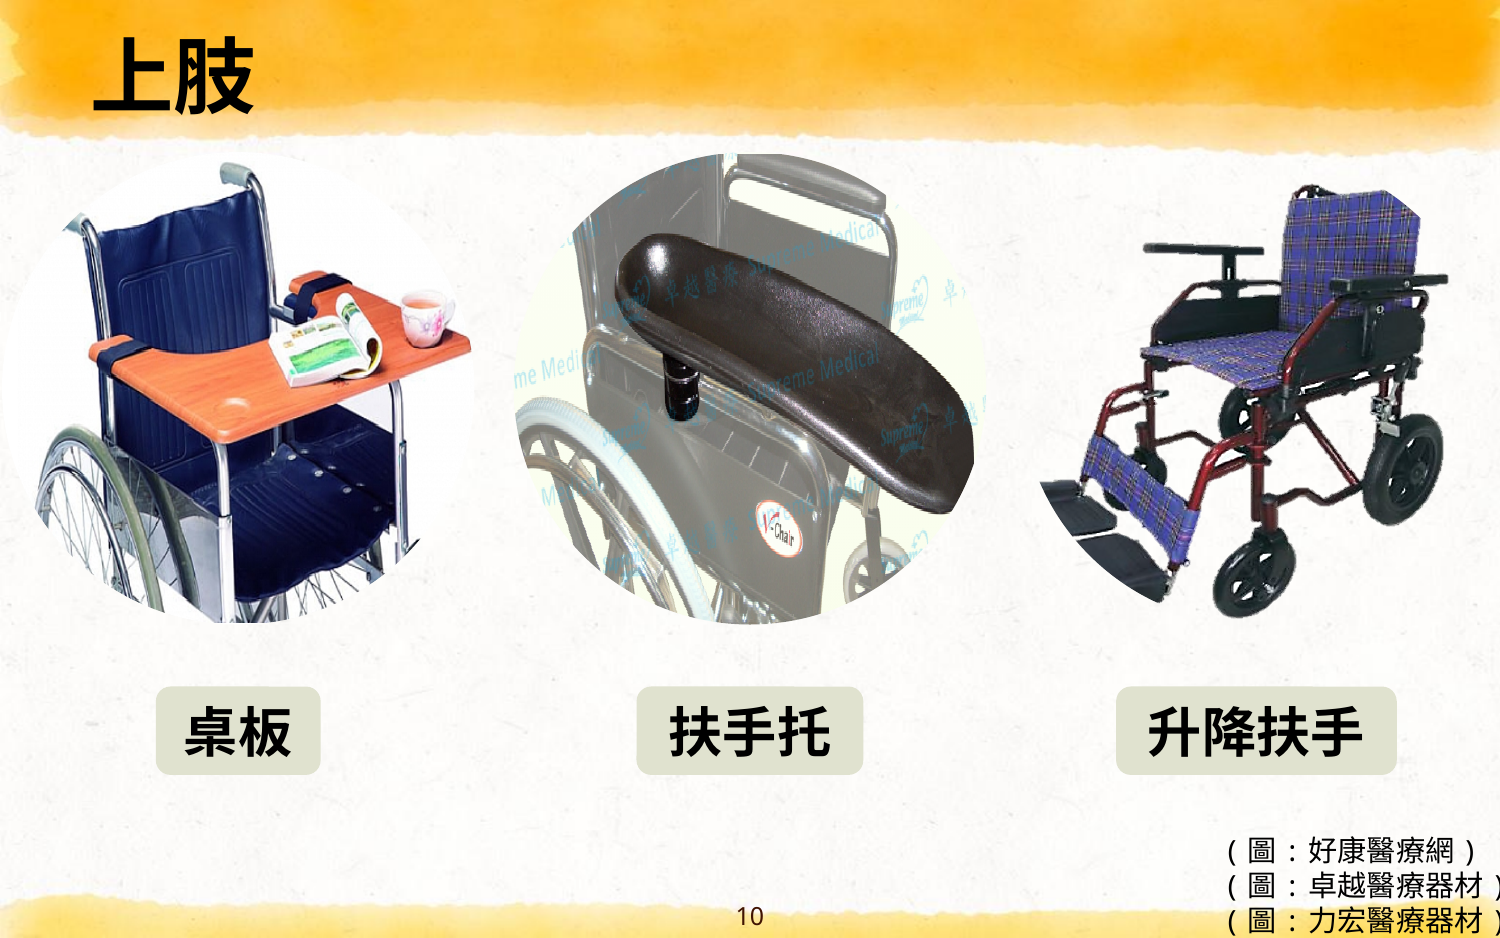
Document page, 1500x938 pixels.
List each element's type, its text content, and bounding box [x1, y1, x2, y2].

slide_number 10 [705, 885, 795, 938]
text_box 桌板 [155, 686, 321, 775]
text_box 扶手托 [636, 686, 864, 775]
text_box (圖:好康醫療網) (圖:卓越醫療器材) (圖:力宏醫療器材) [1208, 825, 1500, 938]
picture [0, 0, 1500, 938]
text_box 升降扶手 [1116, 686, 1397, 775]
title 上肢 [75, 0, 1425, 153]
